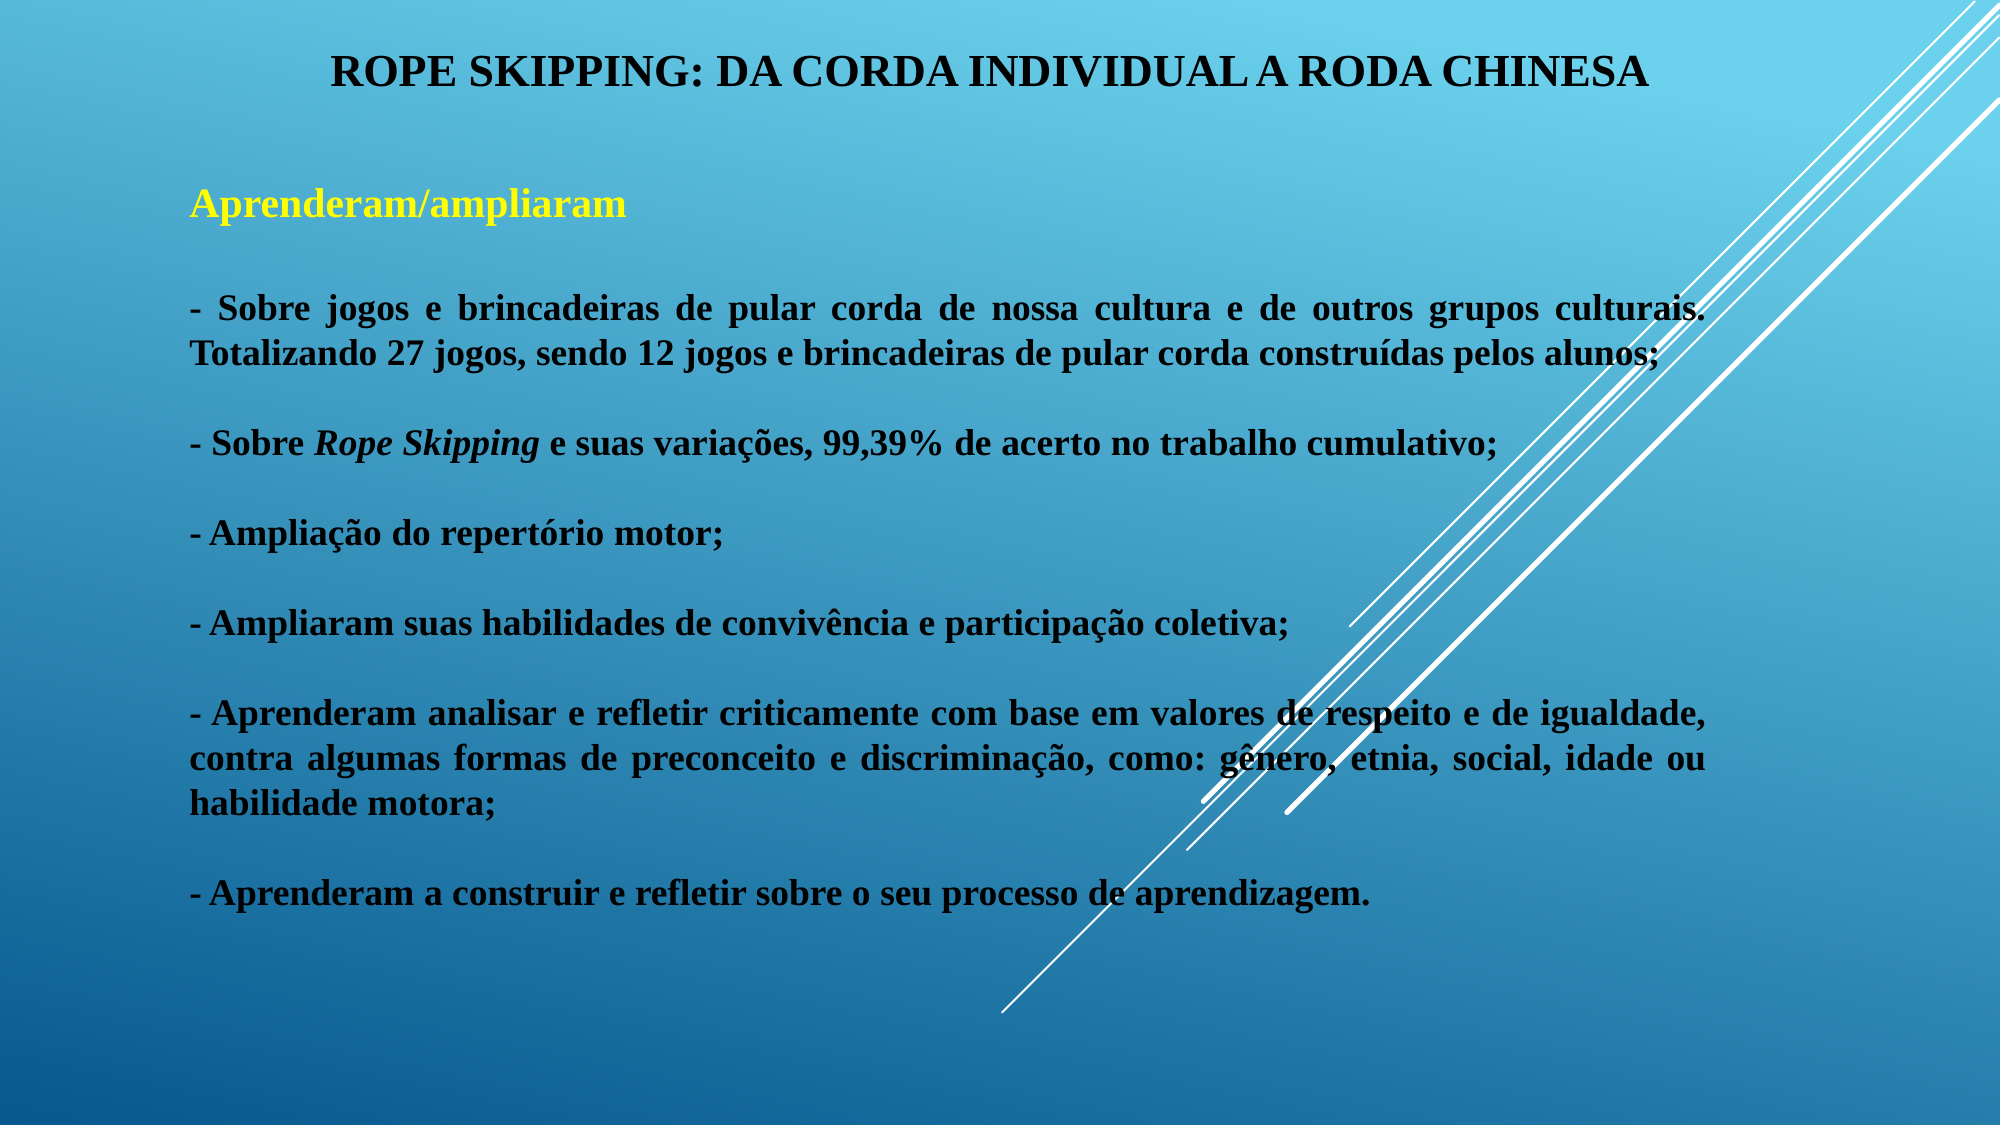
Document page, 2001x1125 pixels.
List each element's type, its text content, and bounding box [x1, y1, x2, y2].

subtitle Aprenderam/ampliaram - Sobre jogos e brincadeiras de pular corda de nossa cultura e de outros grupos culturais. Totalizando 27 jogos, sendo 12 jogos e brincadeiras de pular corda construídas pelos alunos; - Sobre Rope Skipping e suas variações, 99,39% de acerto no trabalho cumulativo; - Ampliação do repertório motor; - Ampliaram suas habilidades de convivência e participação coletiva; - Aprenderam analisar e refletir criticamente com base em valores de respeito e de igualdade, contra algumas formas de preconceito e discriminação, como: gênero, etnia, social, idade ou habilidade motora; - Aprenderam a construir e refletir sobre o seu processo de aprendizagem. [174, 168, 1723, 1125]
title Rope Skipping: da corda individual a roda chinesa [257, 0, 1723, 104]
